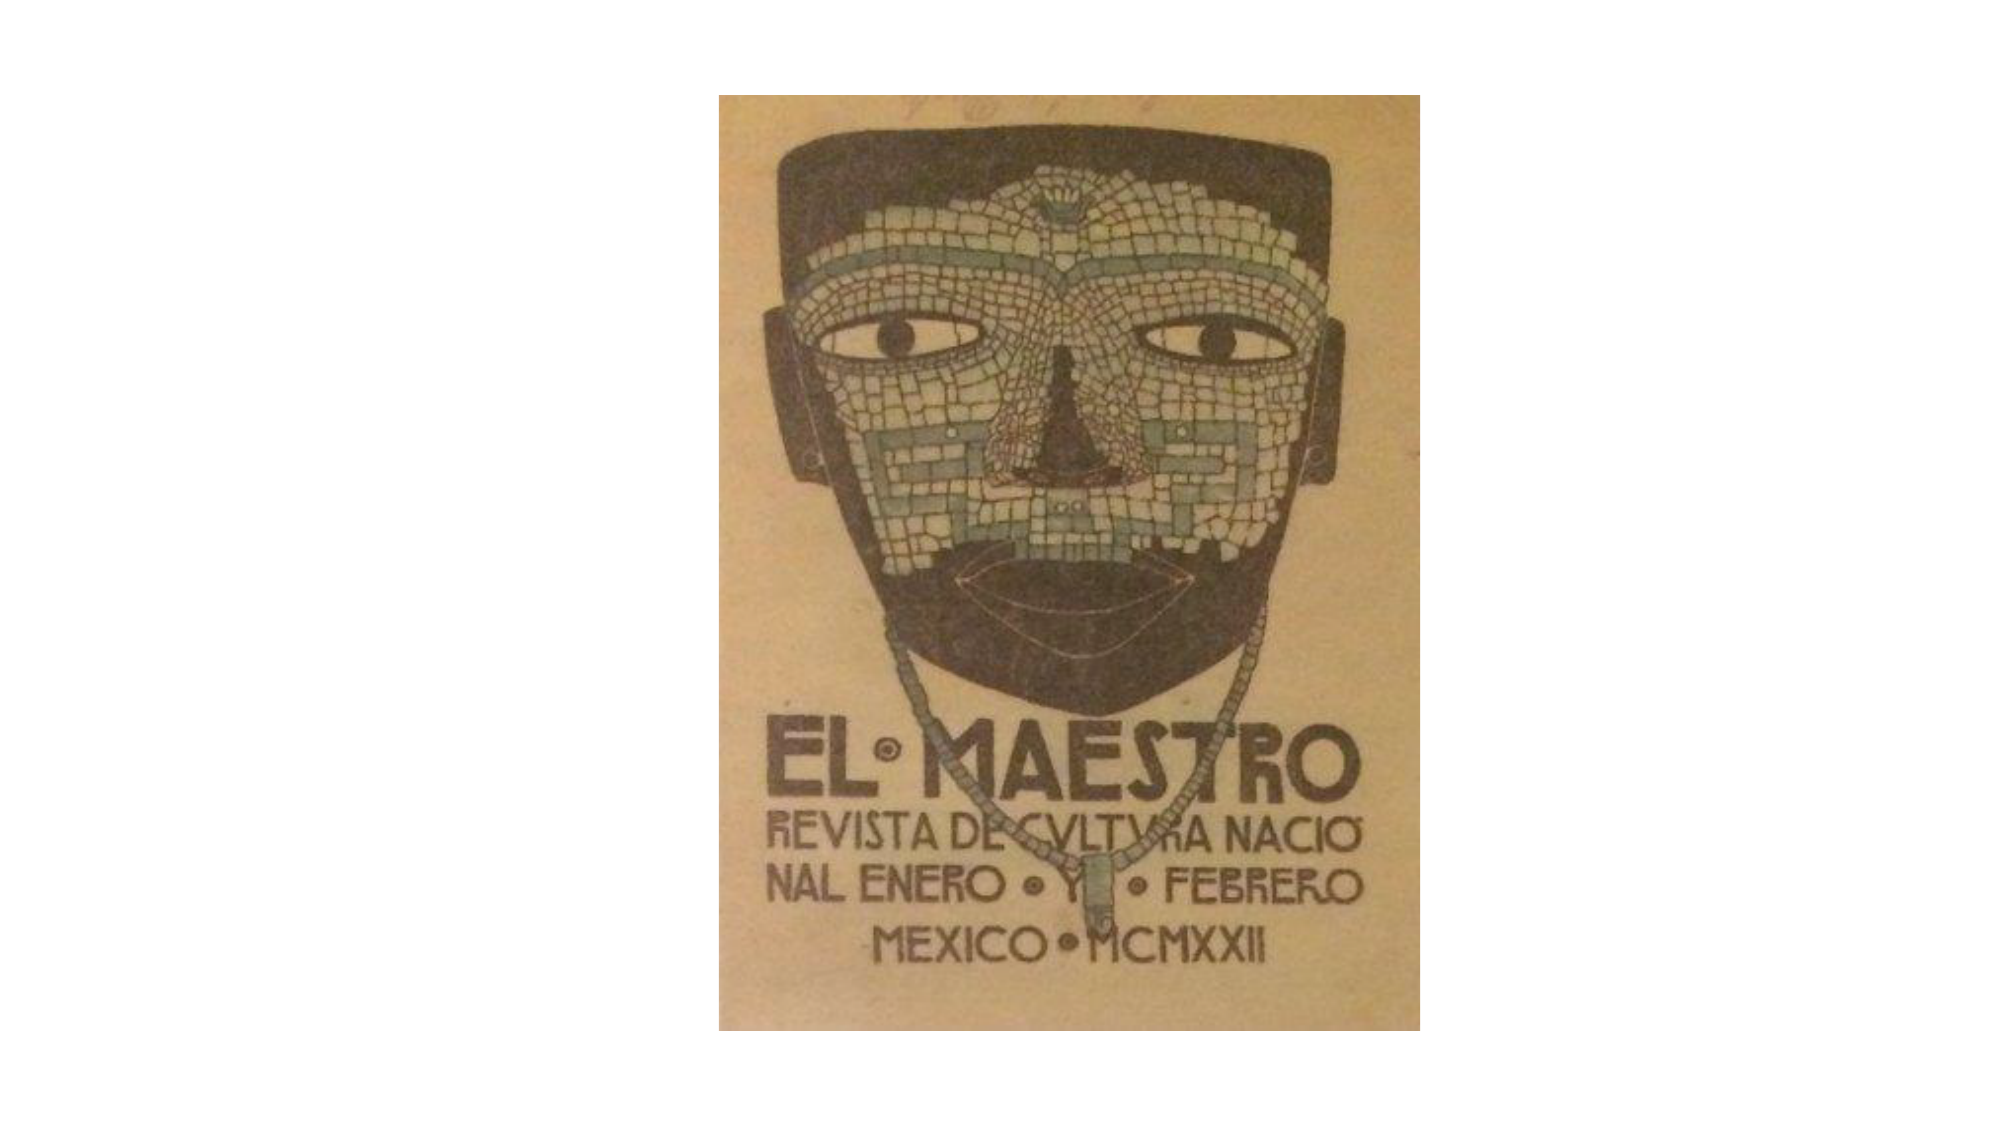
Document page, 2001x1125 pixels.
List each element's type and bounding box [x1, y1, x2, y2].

picture [718, 95, 1421, 1031]
